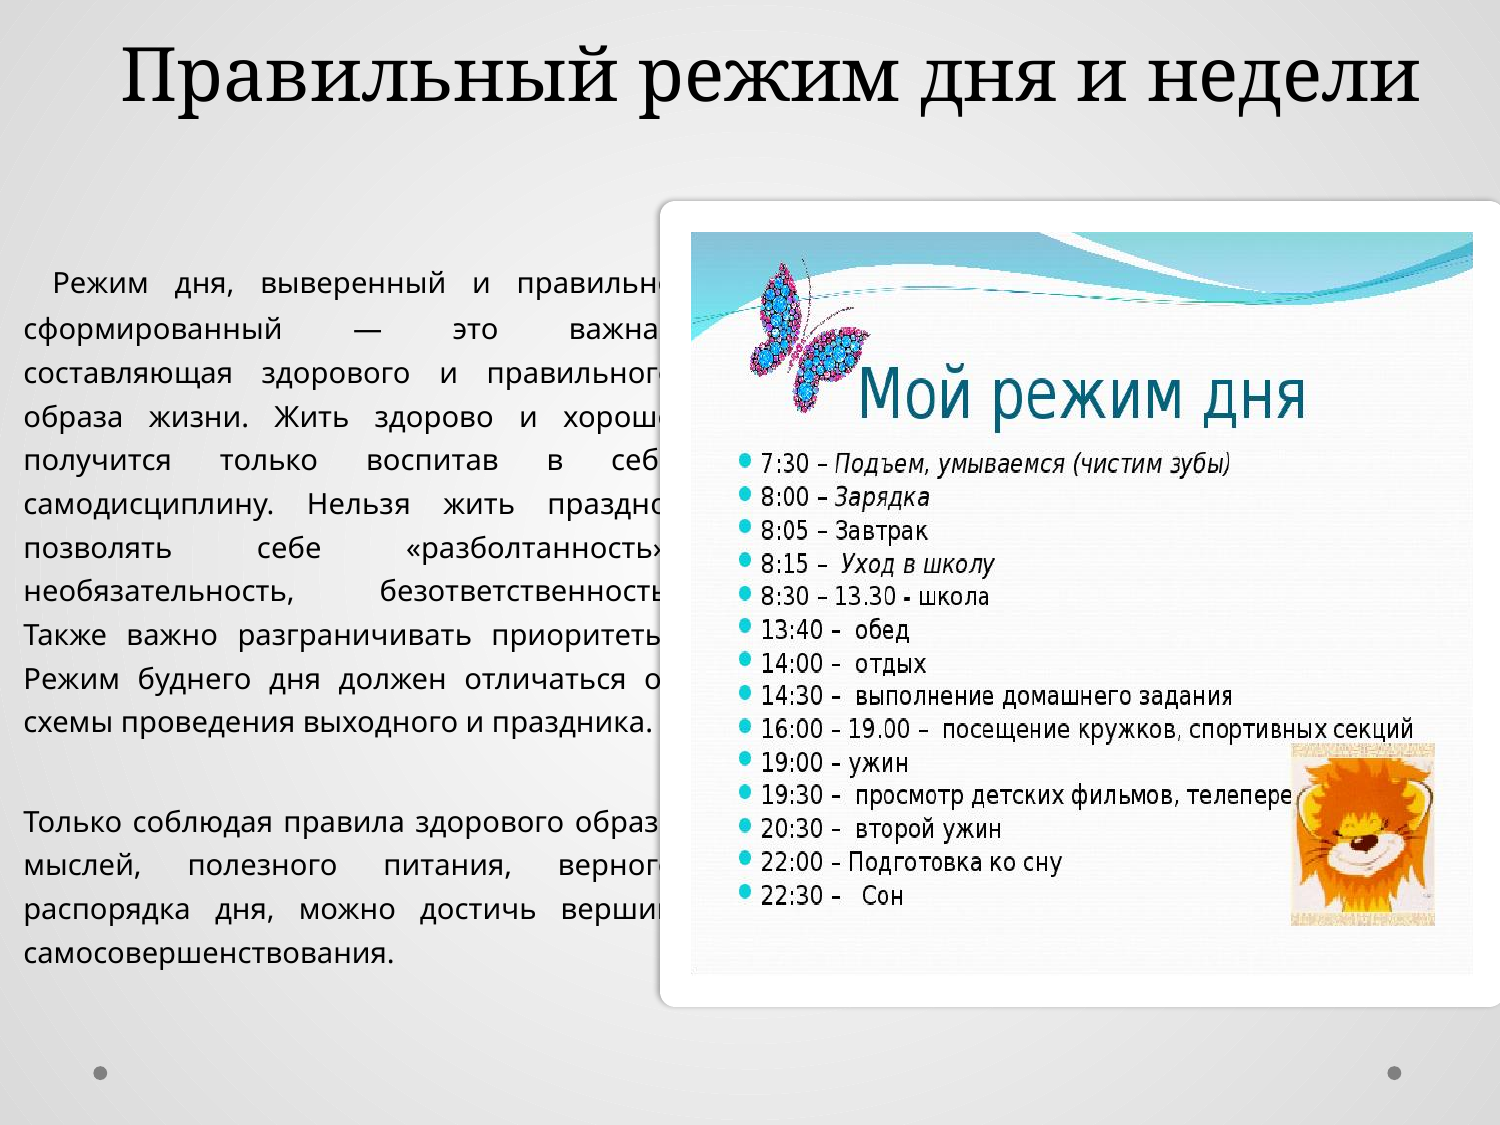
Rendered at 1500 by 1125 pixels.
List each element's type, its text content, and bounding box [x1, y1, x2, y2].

picture [690, 231, 1474, 977]
list Режим дня, выверенный и правильно сформированный — это важная составляющая здорового и правильного образа жизни. Жить здорово и хорошо получится только воспитав в себе самодисциплину. Нельзя жить праздно, позволять себе «разболтанность», необязательность, безответственность. Также важно разграничивать приоритеты. Режим буднего дня должен отличаться от схемы проведения выходного и праздника. Только соблюдая правила здорового образа мыслей, полезного питания, верного распорядка дня, можно достичь вершин самосовершенствования. [8, 231, 654, 662]
title Правильный режим дня и недели [2, 0, 1500, 124]
